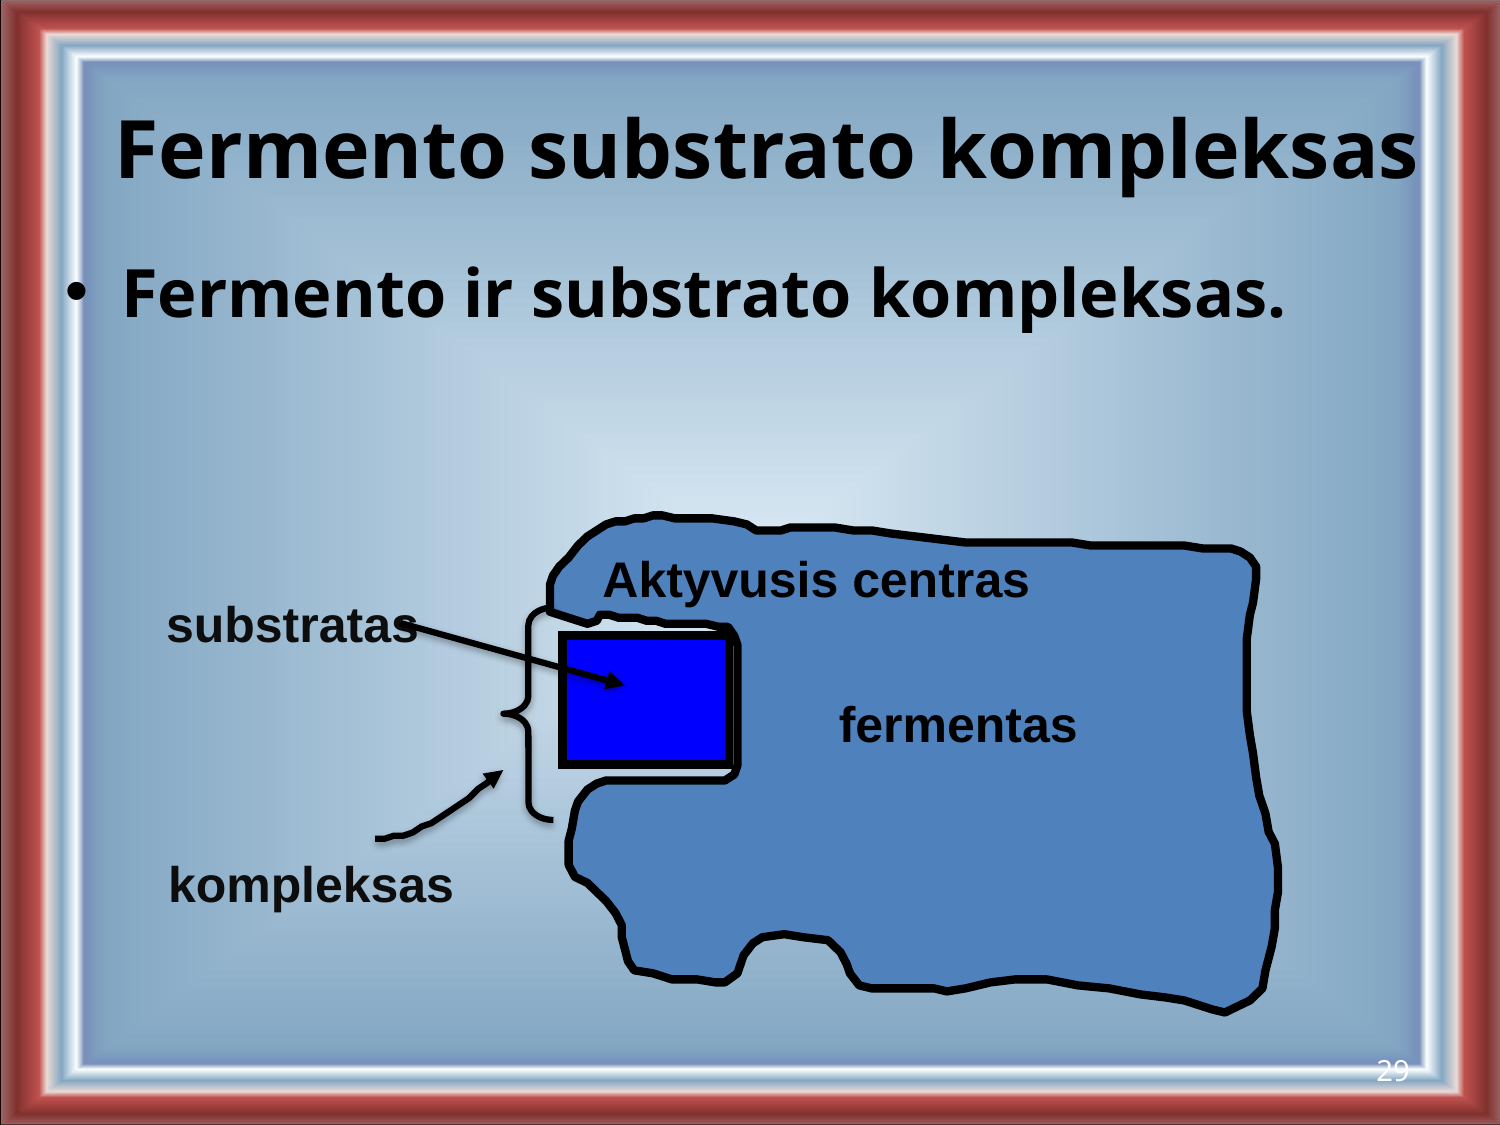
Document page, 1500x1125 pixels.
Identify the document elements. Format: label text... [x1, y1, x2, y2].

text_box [153, 607, 554, 921]
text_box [149, 585, 730, 765]
slide_number 29 [1074, 1042, 1425, 1103]
picture [0, 0, 1500, 1125]
title Fermento substrato kompleksas [17, 89, 1500, 203]
list Fermento ir substrato kompleksas. [49, 243, 1426, 351]
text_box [549, 515, 1279, 1014]
